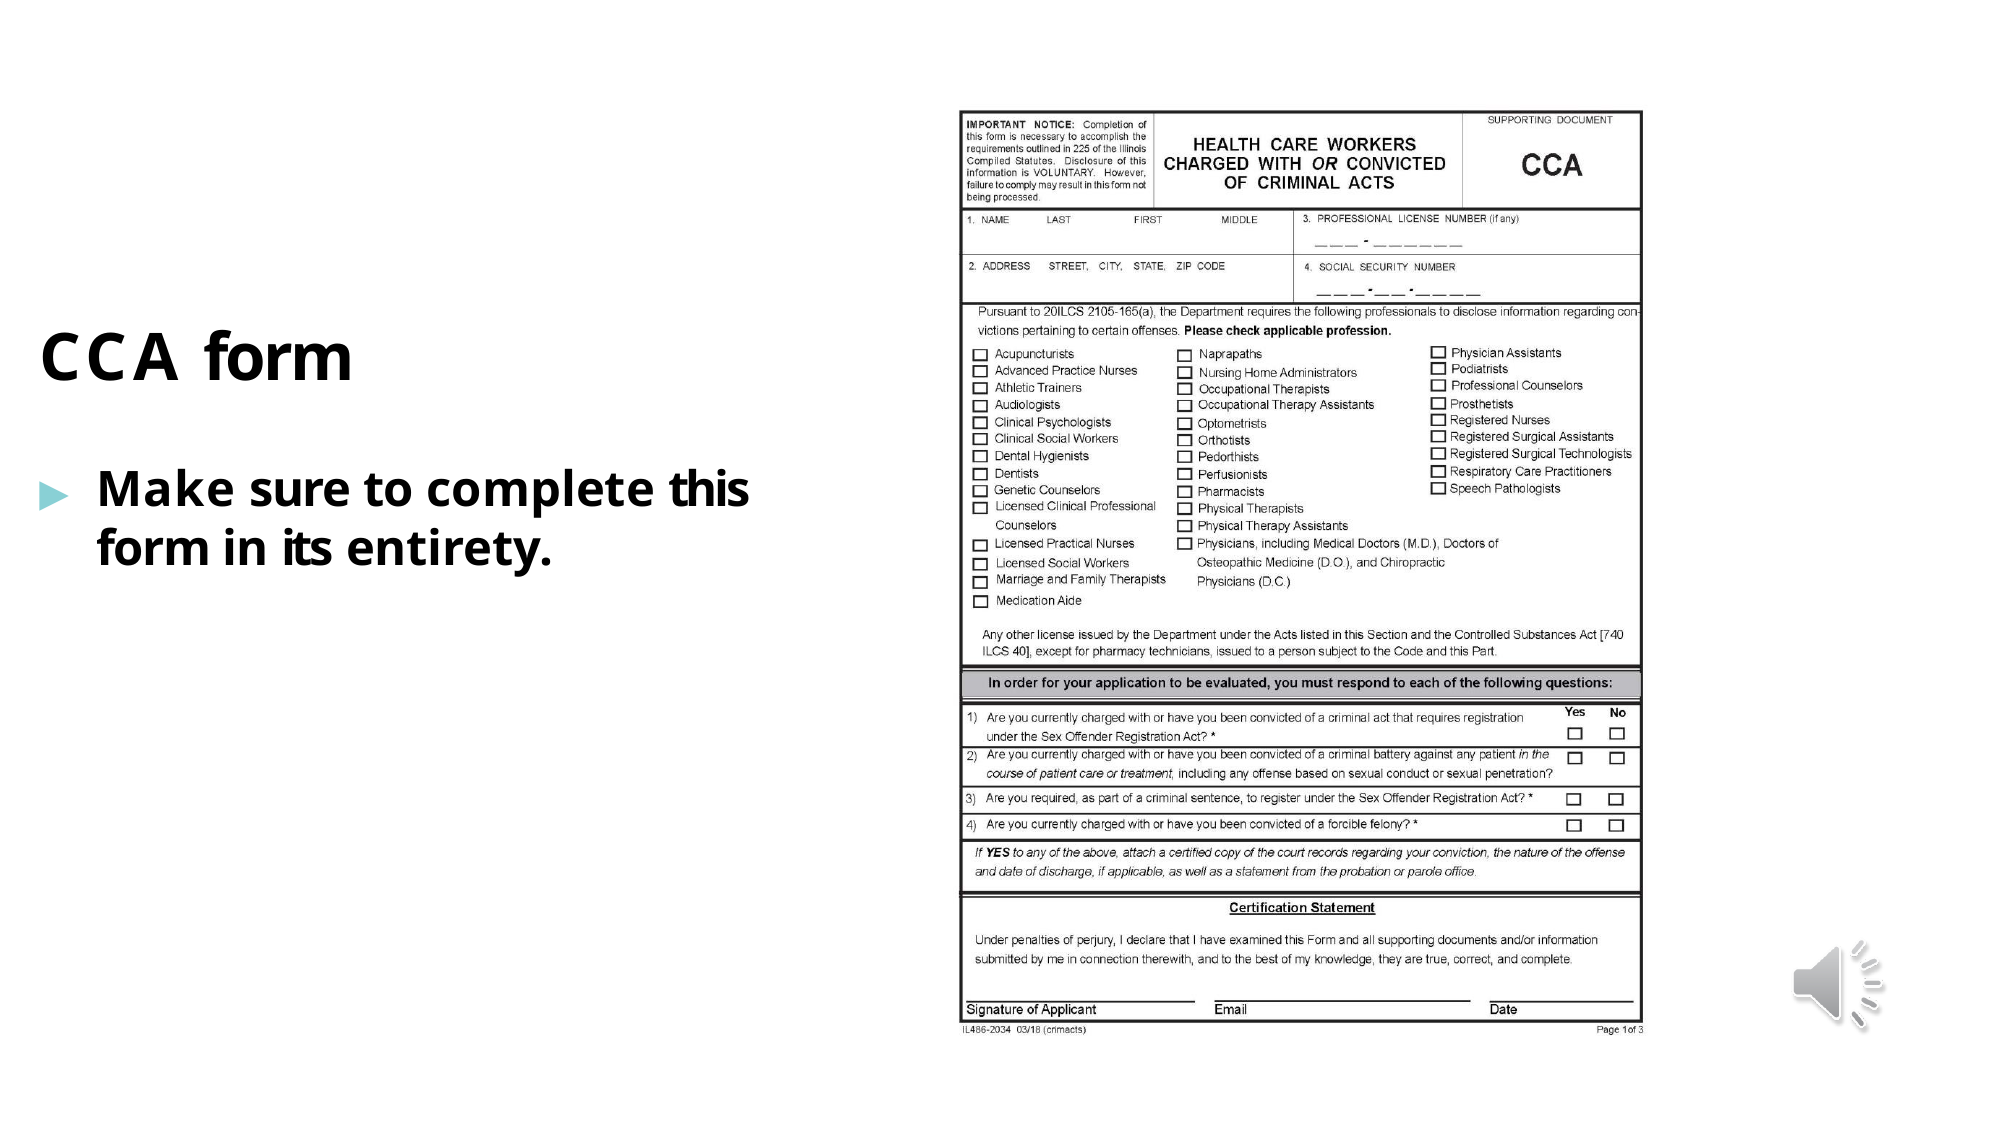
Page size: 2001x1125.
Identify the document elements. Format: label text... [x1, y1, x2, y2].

picture [1790, 937, 1888, 1036]
title CCA form [37, 312, 358, 455]
picture [929, 80, 1671, 1078]
text_box ▶ Make sure to complete this form in its entirety. [37, 455, 862, 576]
